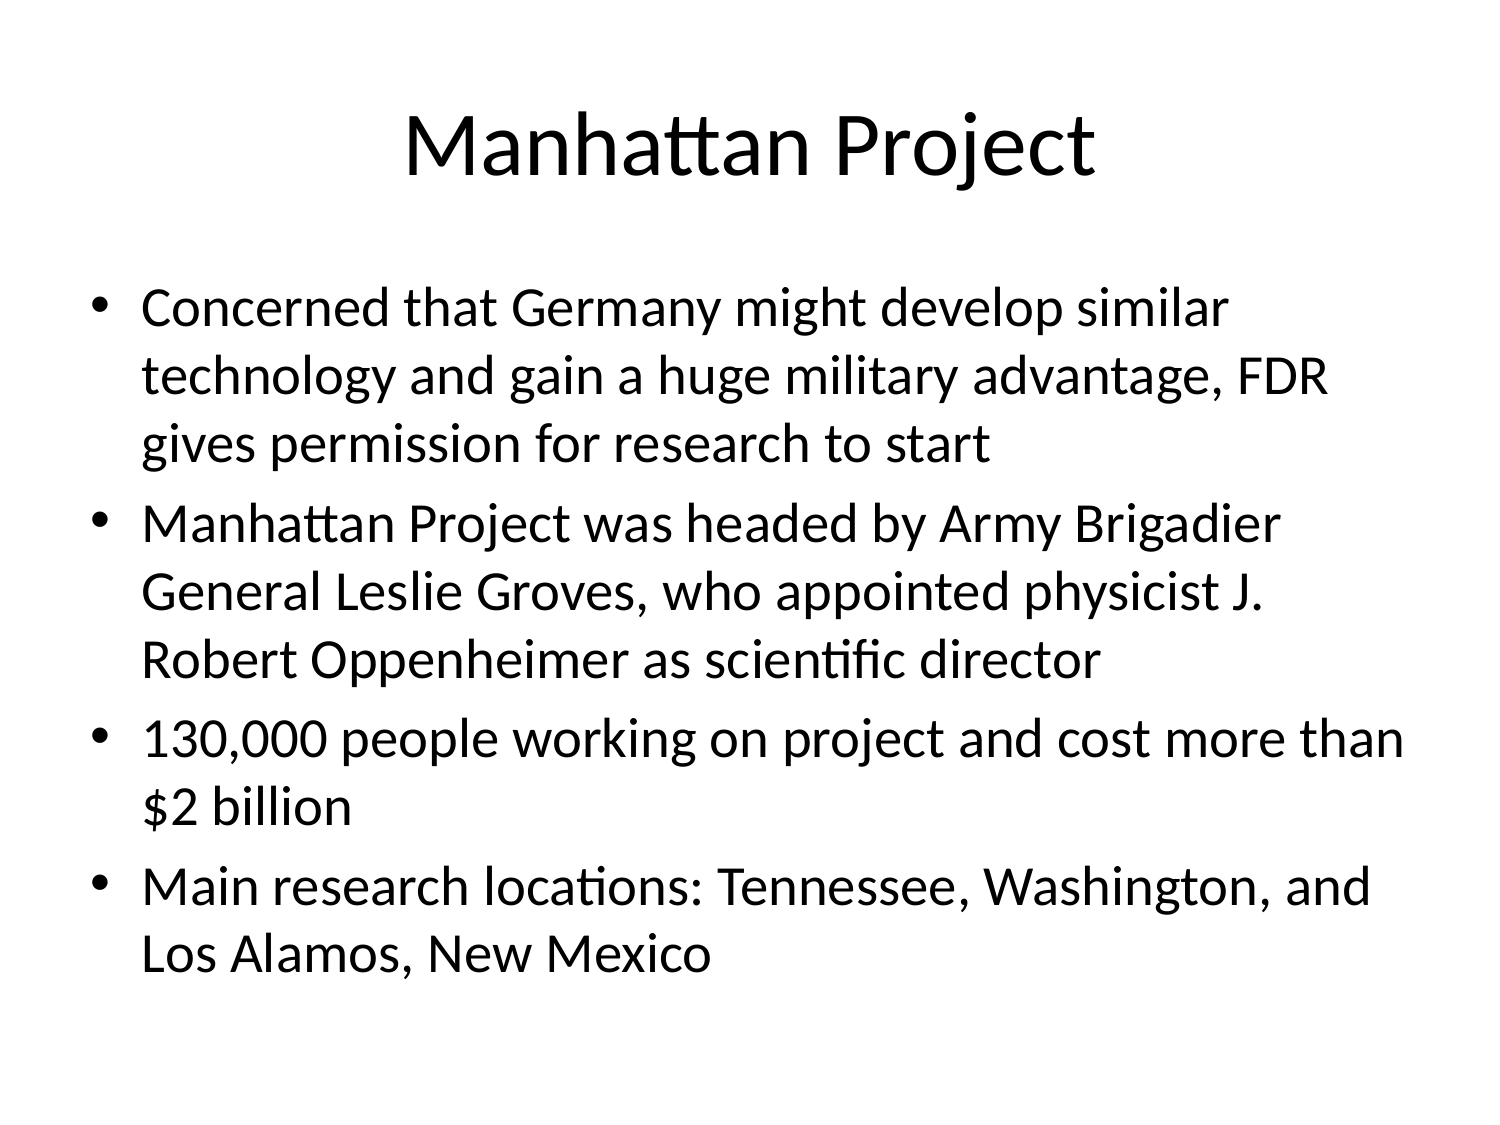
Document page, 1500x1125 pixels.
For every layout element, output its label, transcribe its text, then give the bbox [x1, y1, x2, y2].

list Concerned that Germany might develop similar technology and gain a huge military advantage, FDR gives permission for research to start Manhattan Project was headed by Army Brigadier General Leslie Groves, who appointed physicist J. Robert Oppenheimer as scientific director 130,000 people working on project and cost more than $2 billion Main research locations: Tennessee, Washington, and Los Alamos, New Mexico [75, 262, 1425, 1005]
title Manhattan Project [75, 45, 1425, 233]
